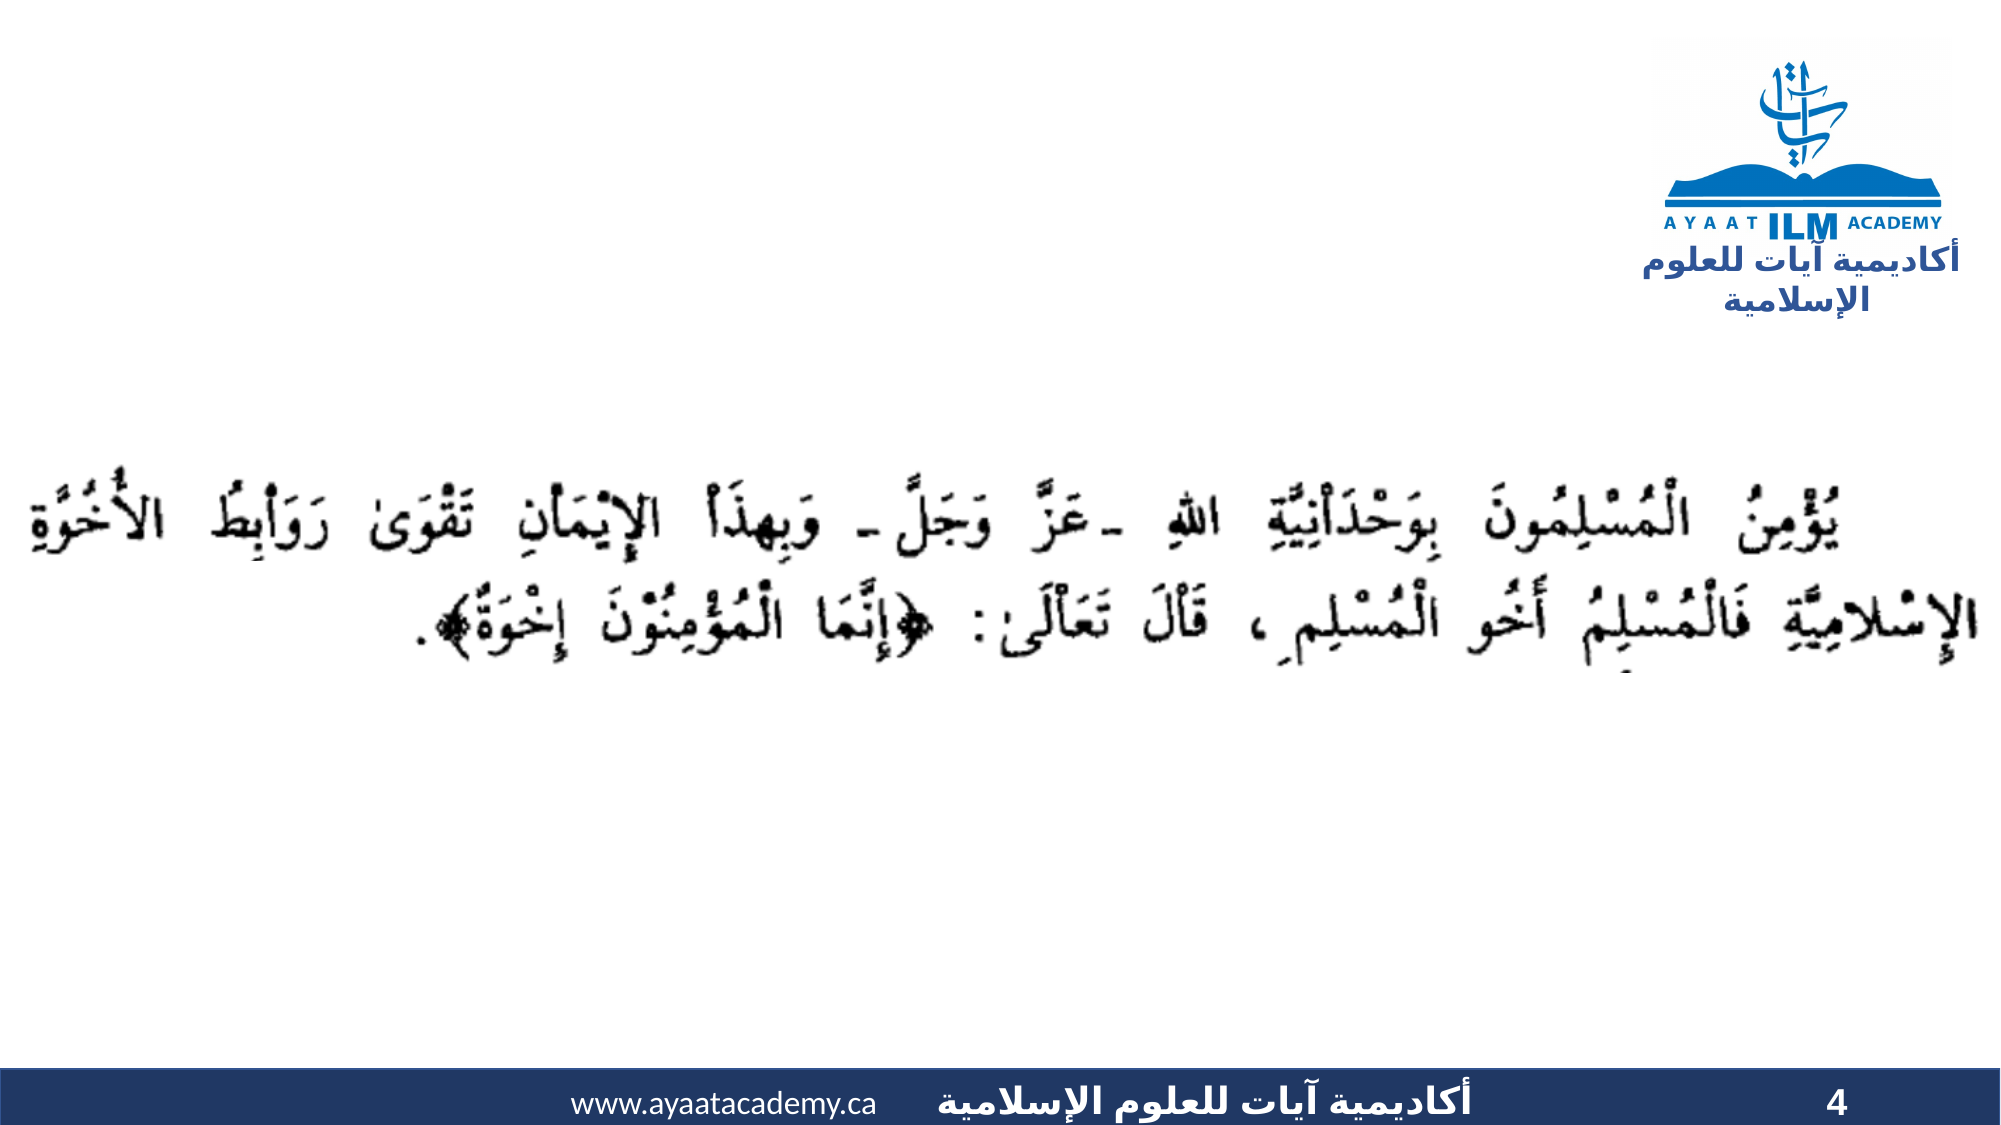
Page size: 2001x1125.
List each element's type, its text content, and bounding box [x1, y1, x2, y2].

picture [1651, 37, 1952, 257]
picture [0, 452, 2000, 673]
slide_number 4 [1412, 1070, 1863, 1125]
